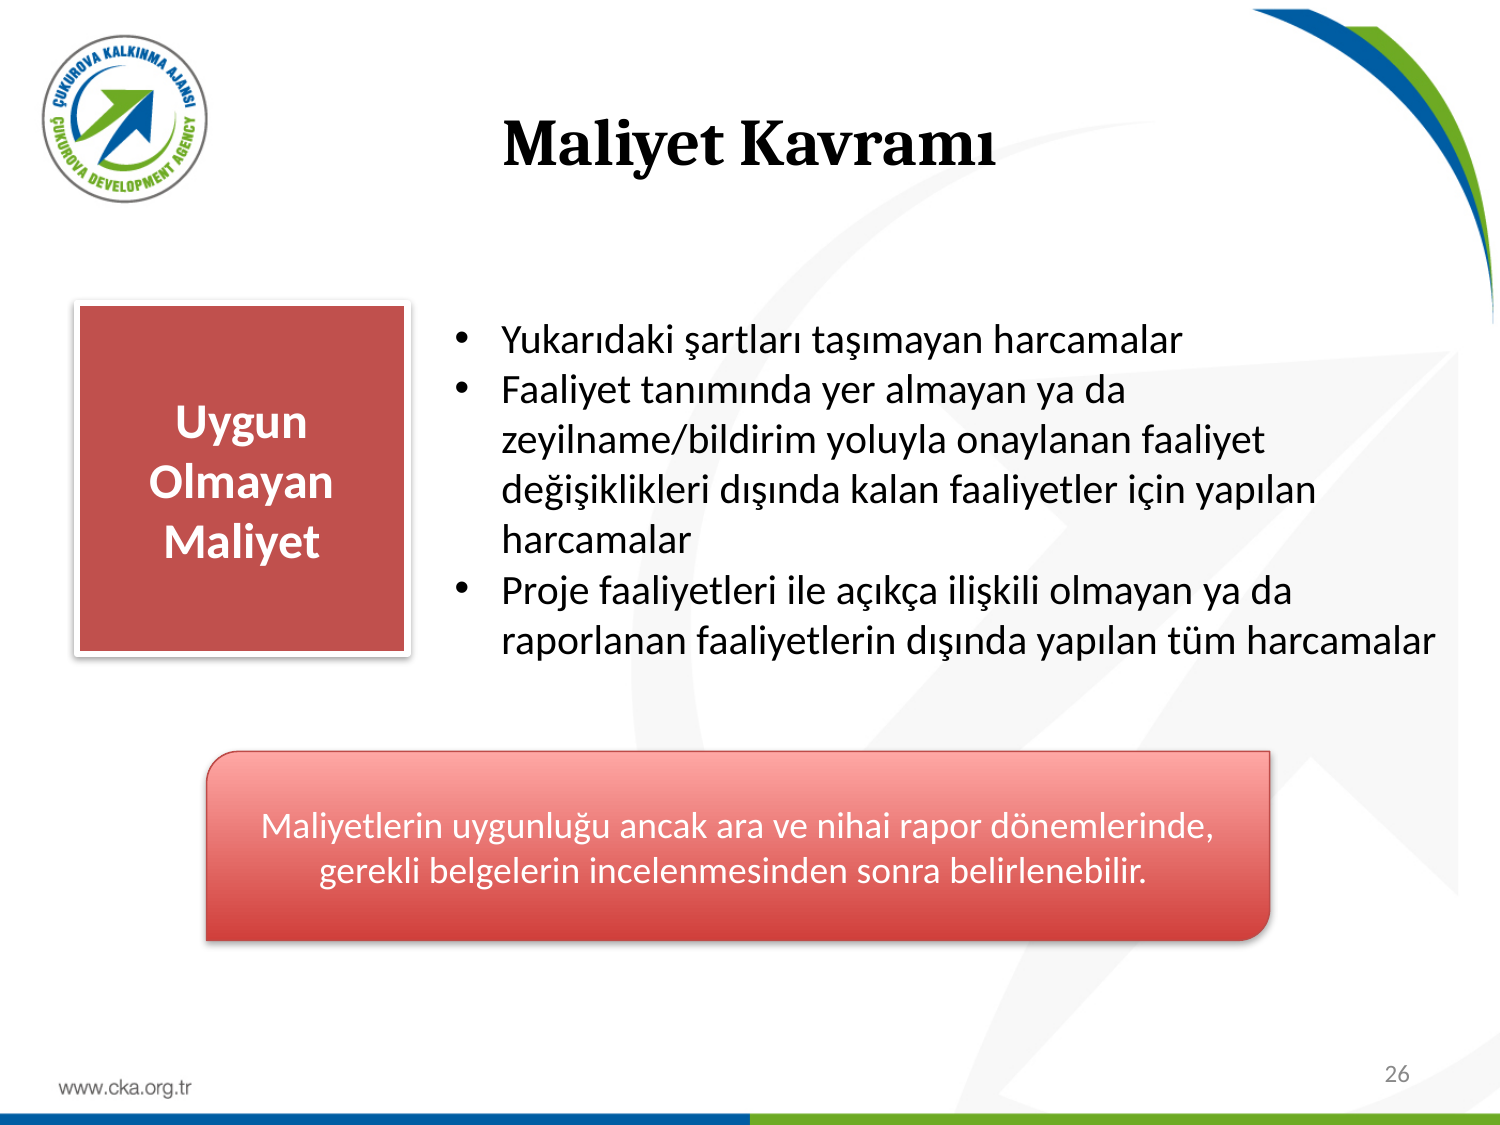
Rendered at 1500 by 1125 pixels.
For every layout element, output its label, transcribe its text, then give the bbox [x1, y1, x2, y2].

text_box Yukarıdaki şartları taşımayan harcamalar Faaliyet tanımında yer almayan ya da zeyilname/bildirim yoluyla onaylanan faaliyet değişiklikleri dışında kalan faaliyetler için yapılan harcamalar Proje faaliyetleri ile açıkça ilişkili olmayan ya da raporlanan faaliyetlerin dışında yapılan tüm harcamalar [439, 304, 1456, 670]
picture [0, 0, 1500, 1125]
slide_number 26 [1074, 1042, 1425, 1103]
text_box Uygun Olmayan Maliyet [74, 300, 411, 657]
text_box Maliyetlerin uygunluğu ancak ara ve nihai rapor dönemlerinde, gerekli belgelerin incelenmesinden sonra belirlenebilir. [205, 750, 1271, 942]
title Maliyet Kavramı [74, 44, 1426, 233]
